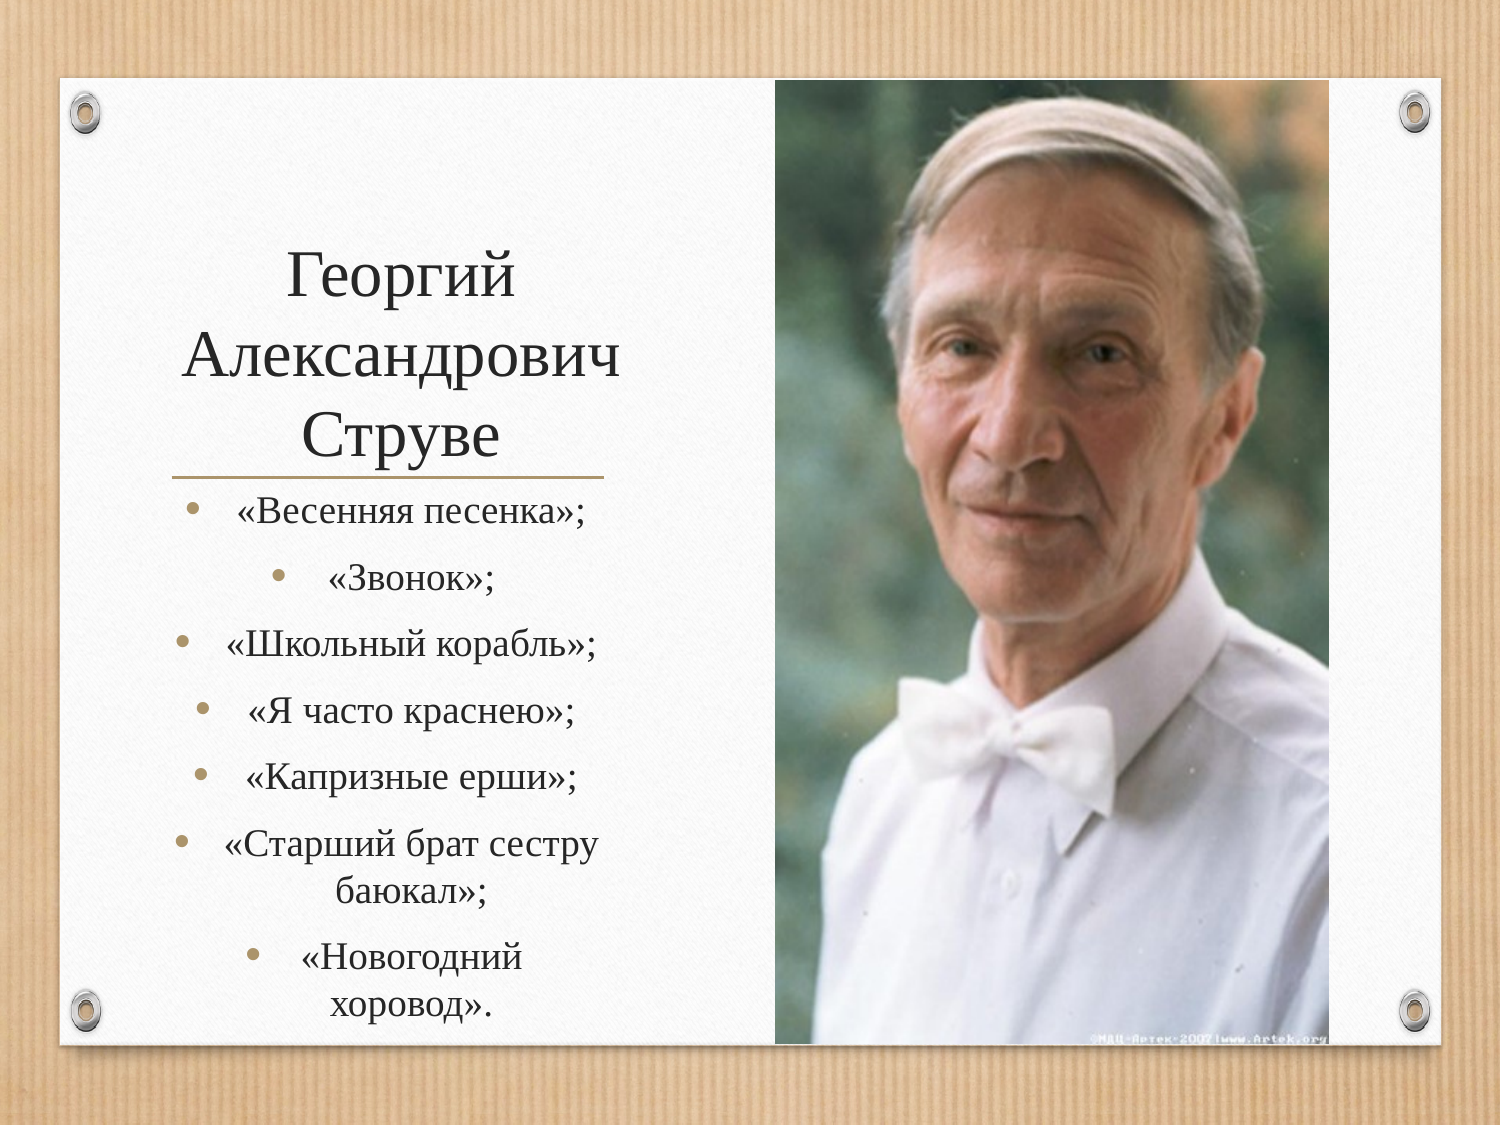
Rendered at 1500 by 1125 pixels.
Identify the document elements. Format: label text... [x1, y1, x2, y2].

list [775, 80, 1329, 1044]
title Георгий Александрович Струве [159, 227, 644, 477]
picture [0, 0, 1500, 1125]
list «Весенняя песенка»; «Звонок»; «Школьный корабль»; «Я часто краснею»; «Капризные ерши»; «Старший брат сестру баюкал»; «Новогодний хоровод». [159, 476, 617, 1044]
